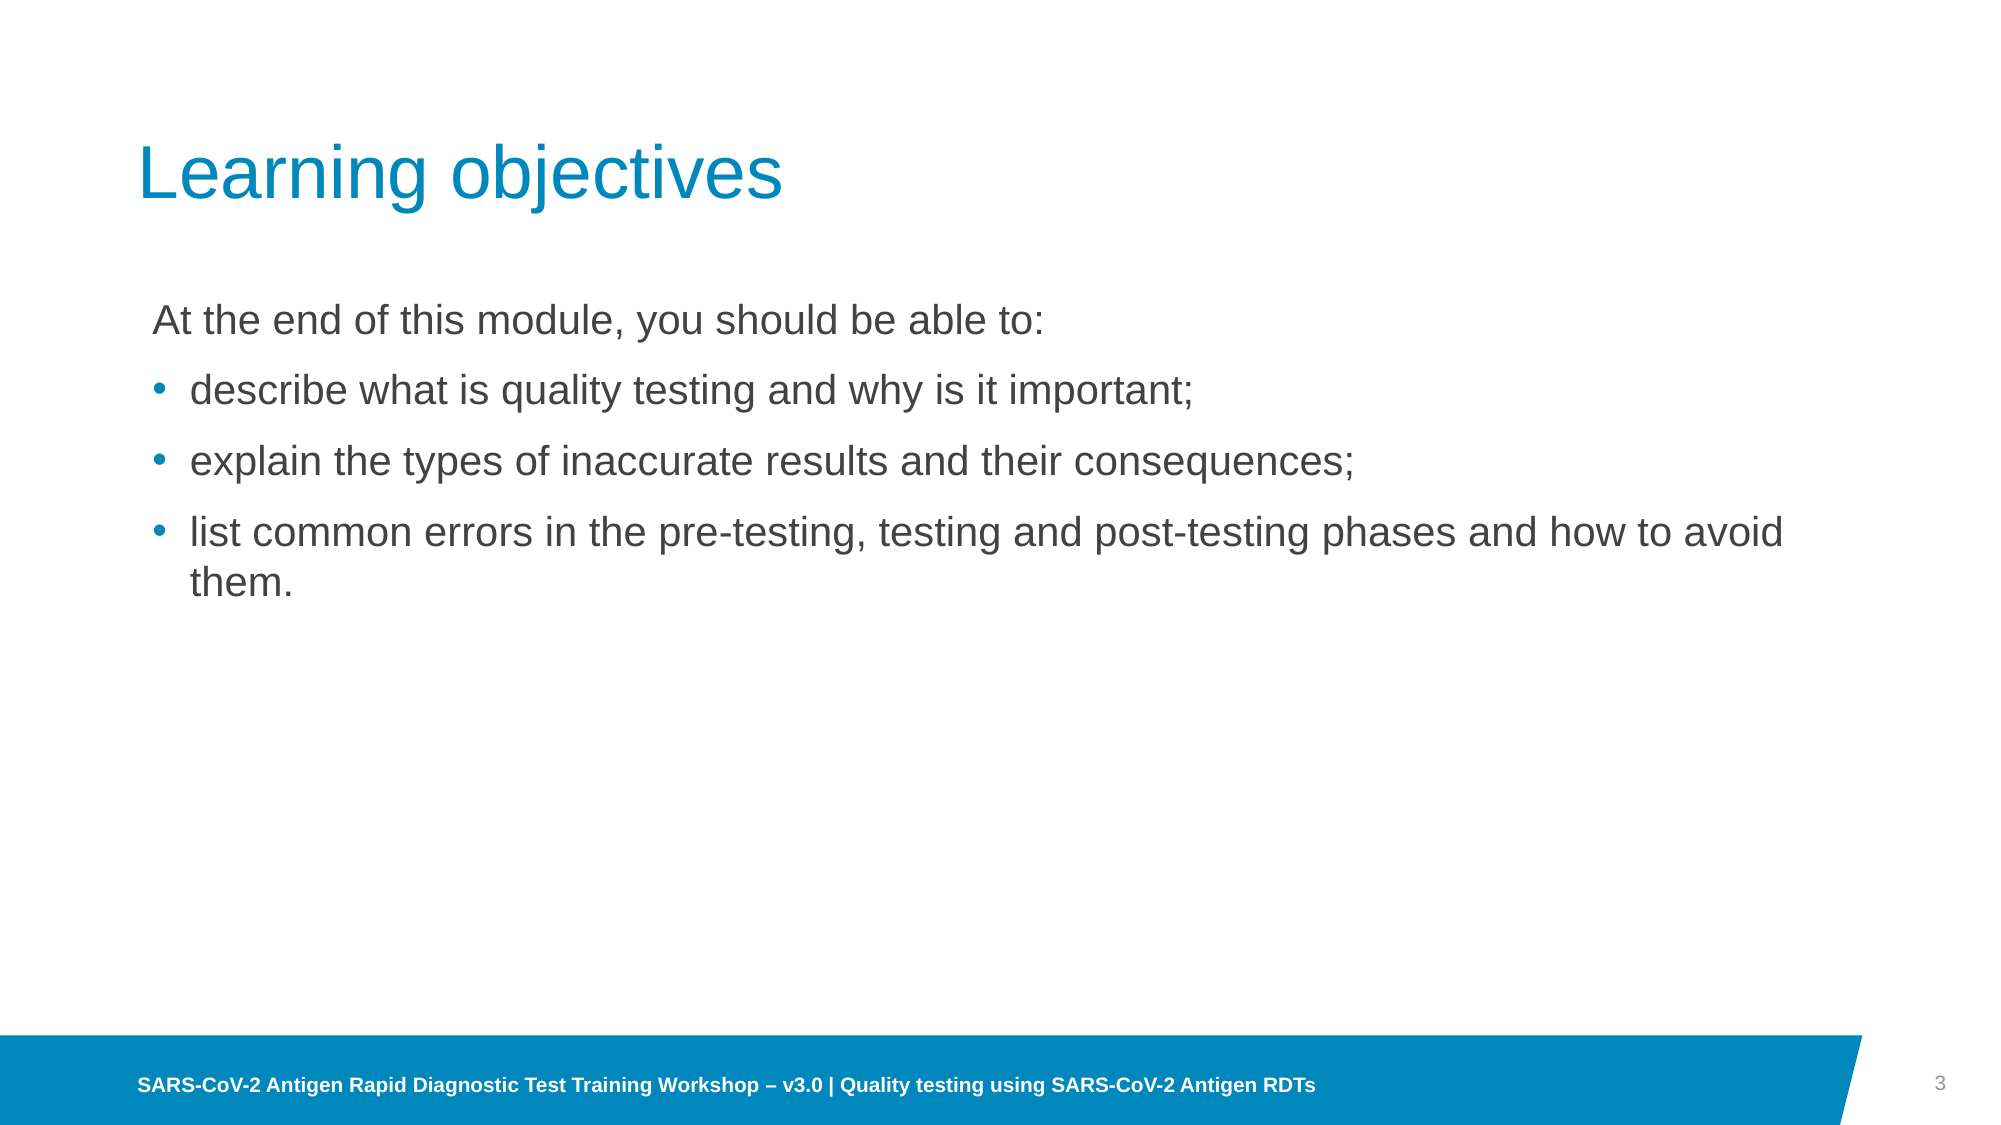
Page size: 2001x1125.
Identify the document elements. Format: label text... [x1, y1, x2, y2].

slide_number 3 [1862, 1035, 1947, 1125]
title Learning objectives [137, 59, 1863, 215]
footer SARS-CoV-2 Antigen Rapid Diagnostic Test Training Workshop – v3.0 | Quality testing using SARS-CoV-2 Antigen RDTs [137, 1042, 1367, 1125]
list At the end of this module, you should be able to: describe what is quality testing and why is it important; explain the types of inaccurate results and their consequences; list common errors in the pre-testing, testing and post-testing phases and how to avoid them. [137, 284, 1863, 1014]
